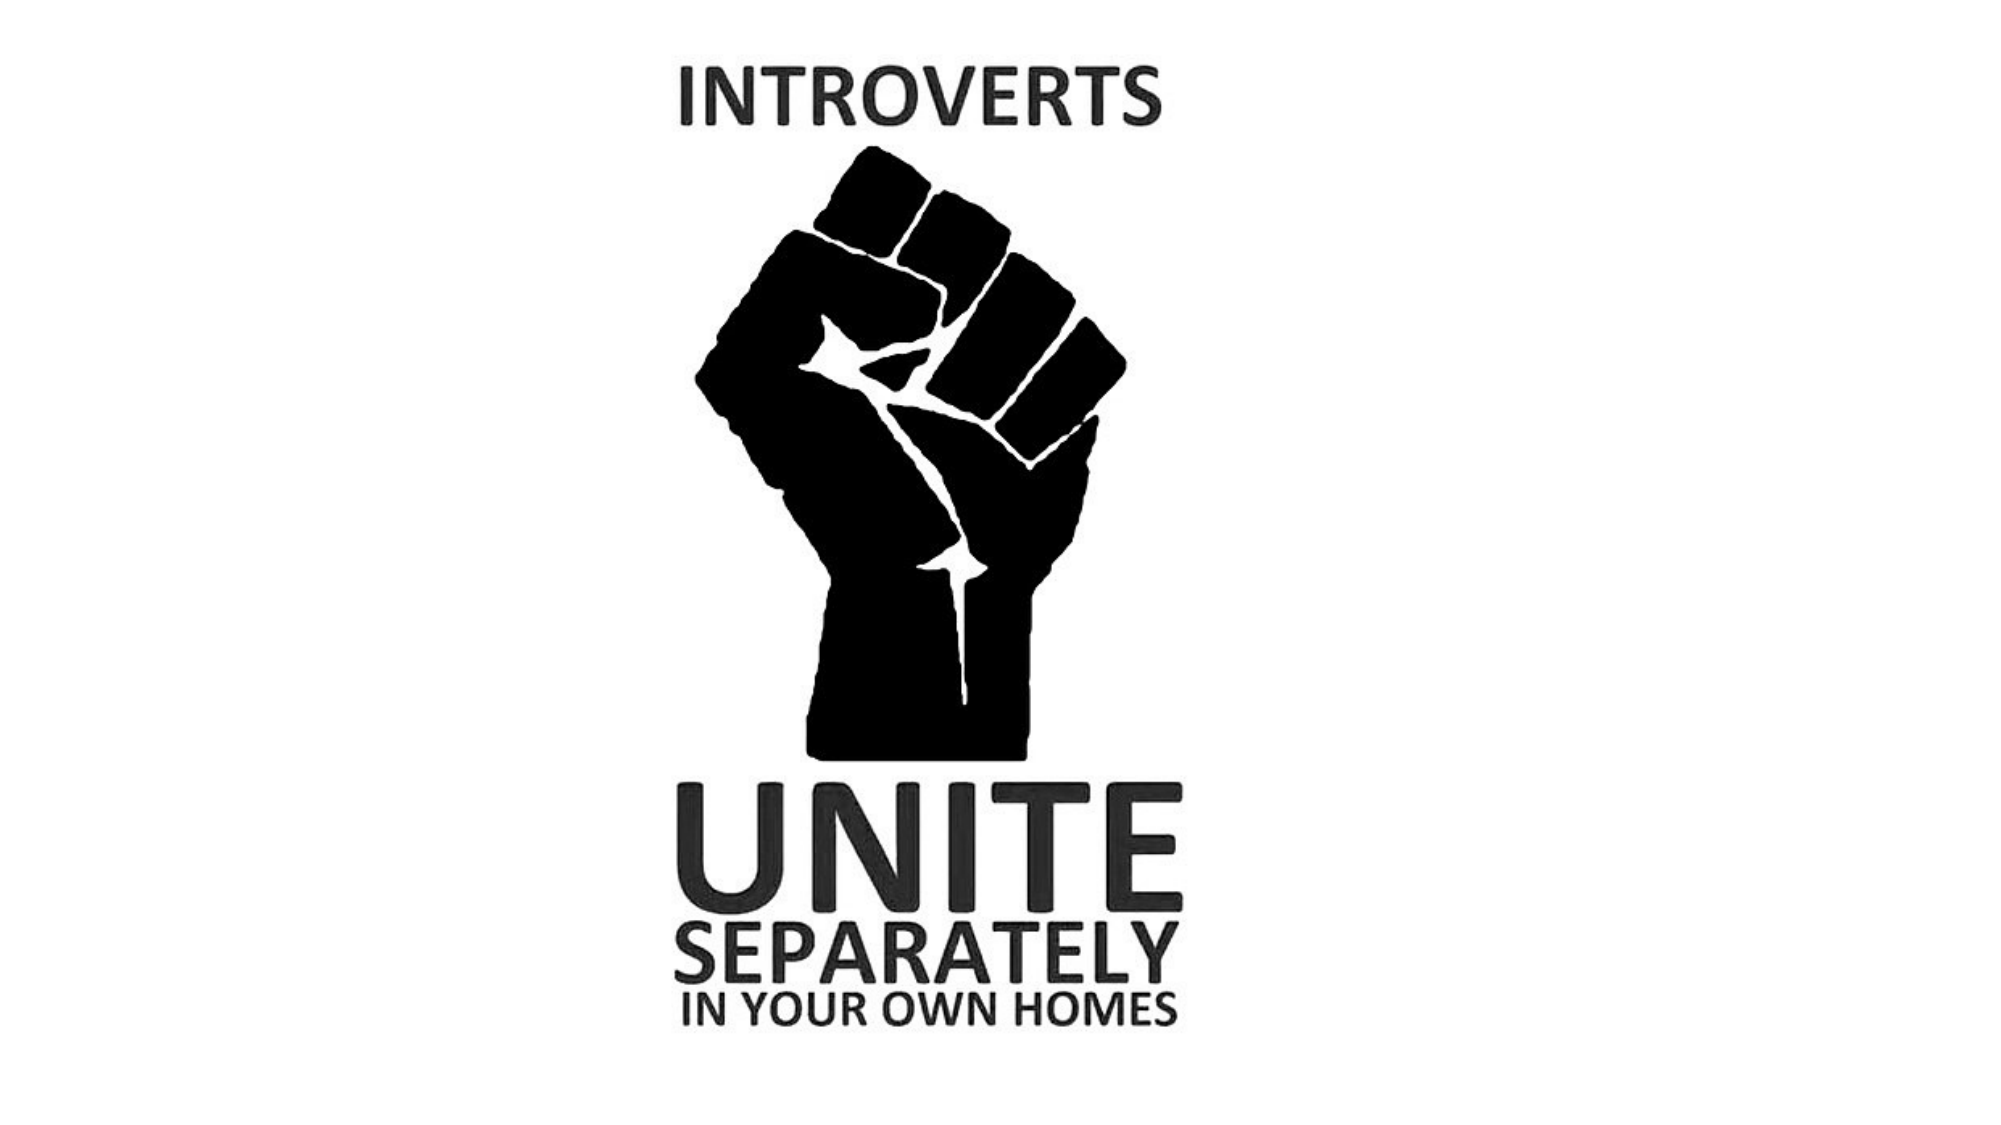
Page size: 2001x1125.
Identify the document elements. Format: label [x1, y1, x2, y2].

list [414, 29, 1445, 1060]
